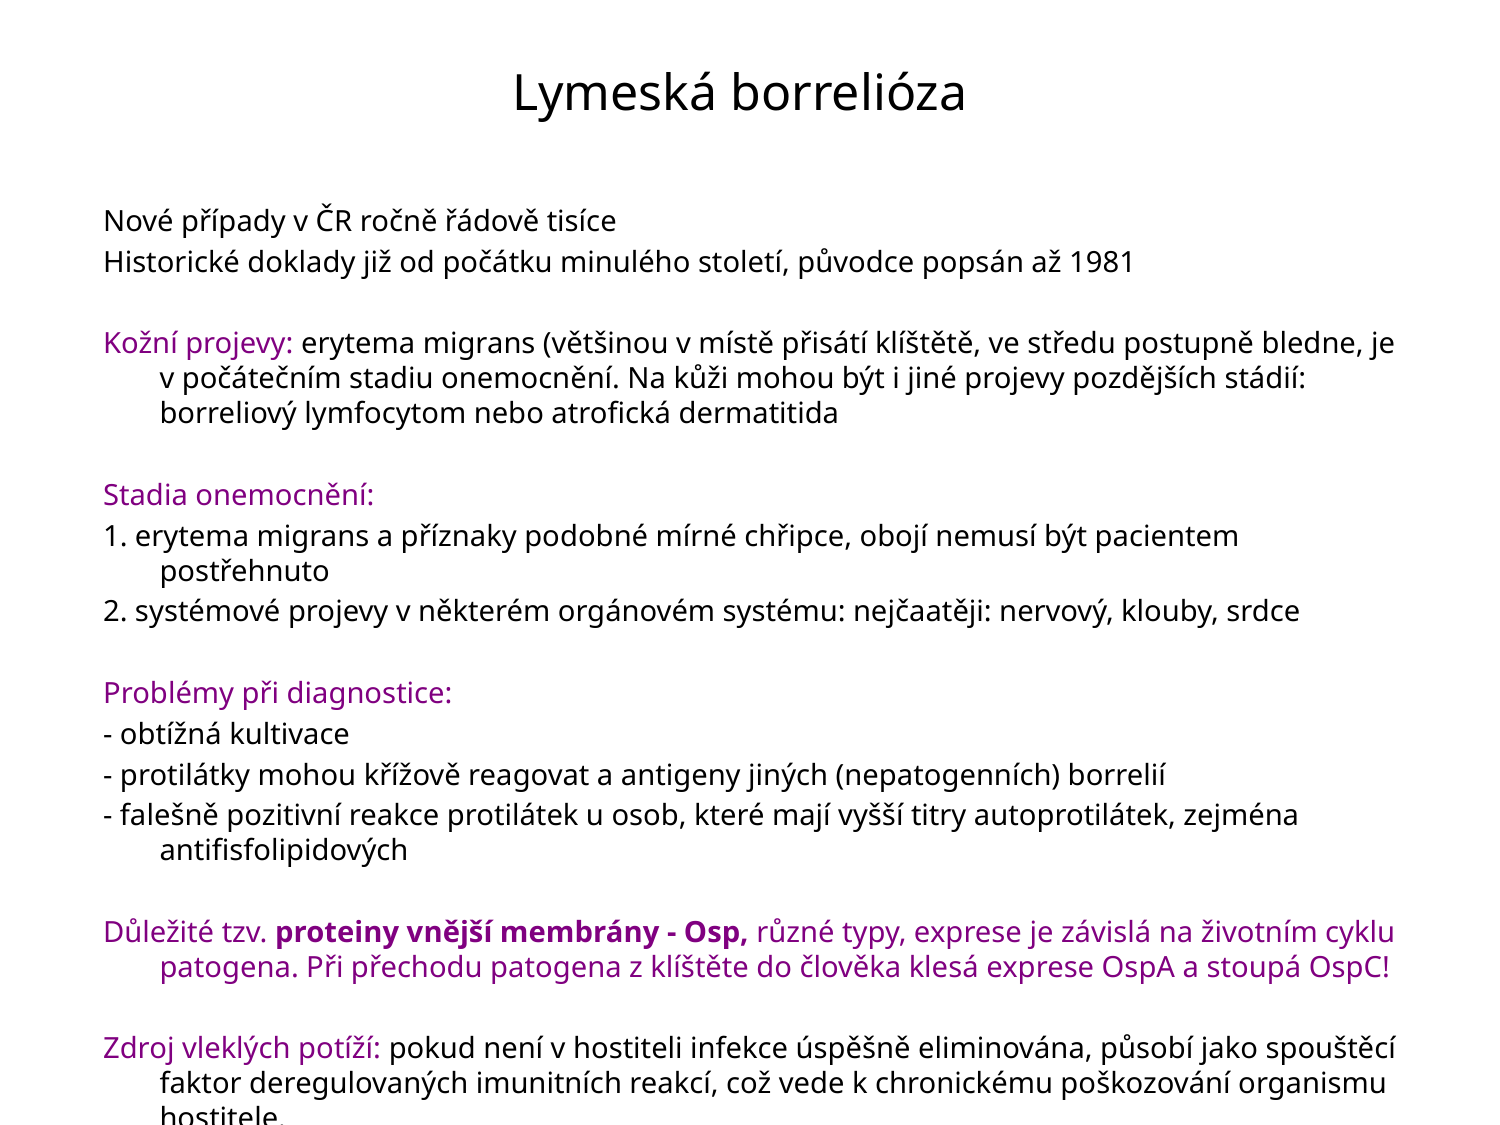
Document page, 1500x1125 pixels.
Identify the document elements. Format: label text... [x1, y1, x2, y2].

text_box Nové případy v ČR ročně řádově tisíce Historické doklady již od počátku minulého století, původce popsán až 1981 Kožní projevy: erytema migrans (většinou v místě přisátí klíštětě, ve středu postupně bledne, je v počátečním stadiu onemocnění. Na kůži mohou být i jiné projevy pozdějších stádií: borreliový lymfocytom nebo atrofická dermatitida Stadia onemocnění: 1. erytema migrans a příznaky podobné mírné chřipce, obojí nemusí být pacientem postřehnuto 2. systémové projevy v některém orgánovém systému: nejčaatěji: nervový, klouby, srdce Problémy při diagnostice: - obtížná kultivace - protilátky mohou křížově reagovat a antigeny jiných (nepatogenních) borrelií - falešně pozitivní reakce protilátek u osob, které mají vyšší titry autoprotilátek, zejména antifisfolipidových Důležité tzv. proteiny vnější membrány - Osp, různé typy, exprese je závislá na životním cyklu patogena. Při přechodu patogena z klíštěte do člověka klesá exprese OspA a stoupá OspC! Zdroj vleklých potíží: pokud není v hostiteli infekce úspěšně eliminována, působí jako spouštěcí faktor deregulovaných imunitních reakcí, což vede k chronickému poškozování organismu hostitele. [88, 194, 1424, 1125]
text_box Lymeská borrelióza [64, 30, 1415, 150]
